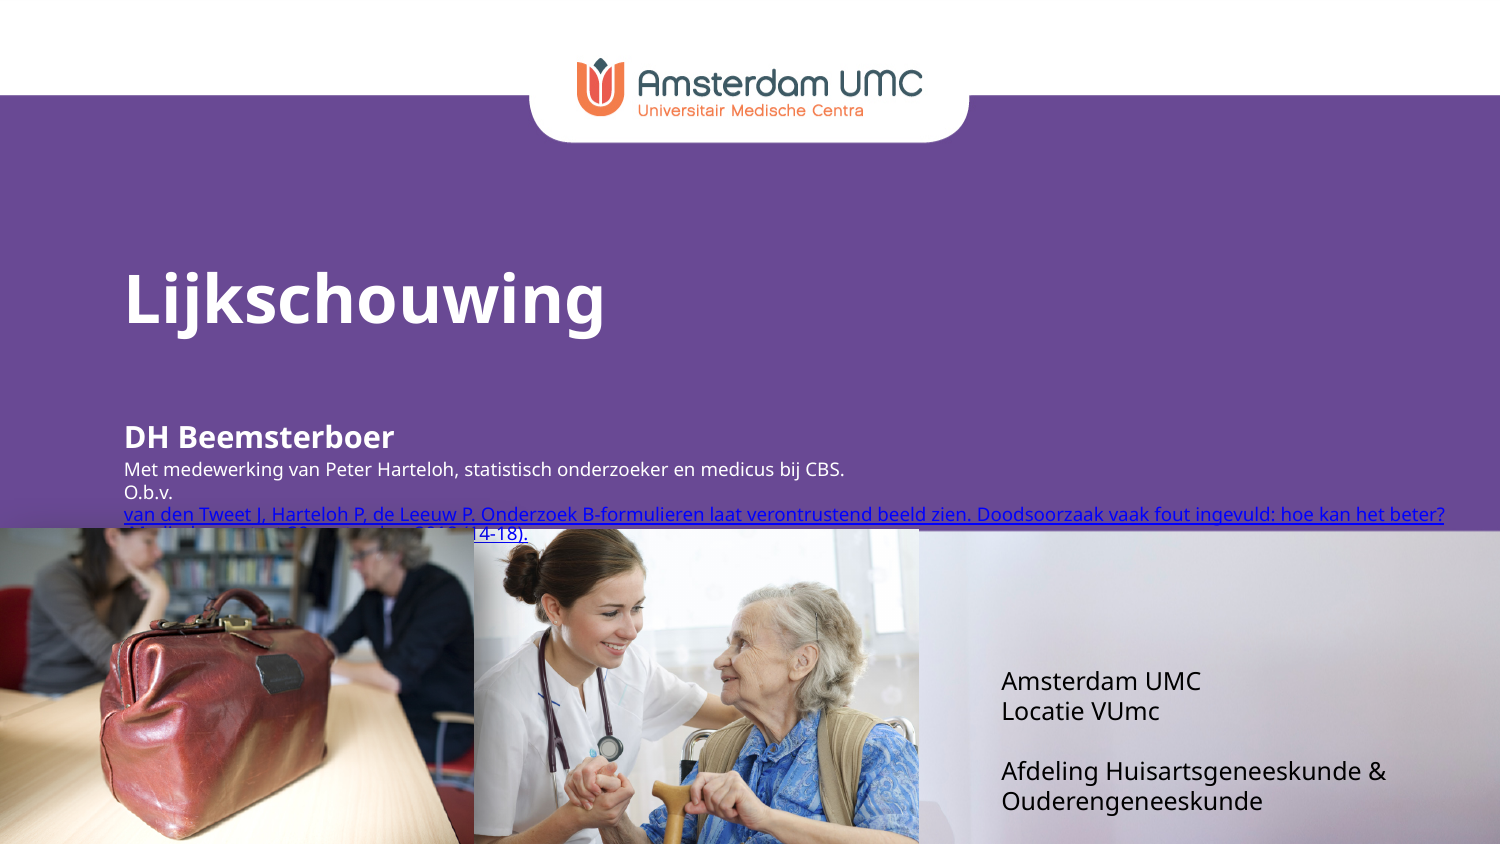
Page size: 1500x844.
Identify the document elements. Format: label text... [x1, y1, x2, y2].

text_box Met medewerking van Peter Harteloh, statistisch onderzoeker en medicus bij CBS. O.b.v. van den Tweet J, Harteloh P, de Leeuw P. Onderzoek B-formulieren laat verontrustend beeld zien. Doodsoorzaak vaak fout ingevuld: hoe kan het beter? Medische contact 39 september 2018 (14-18). [123, 457, 1448, 529]
text_box Amsterdam UMC Locatie VUmc Afdeling Huisartsgeneeskunde & Ouderengeneeskunde [993, 658, 1440, 823]
picture [0, 0, 1500, 844]
title Lijkschouwing DH Beemsterboer [123, 255, 1282, 456]
